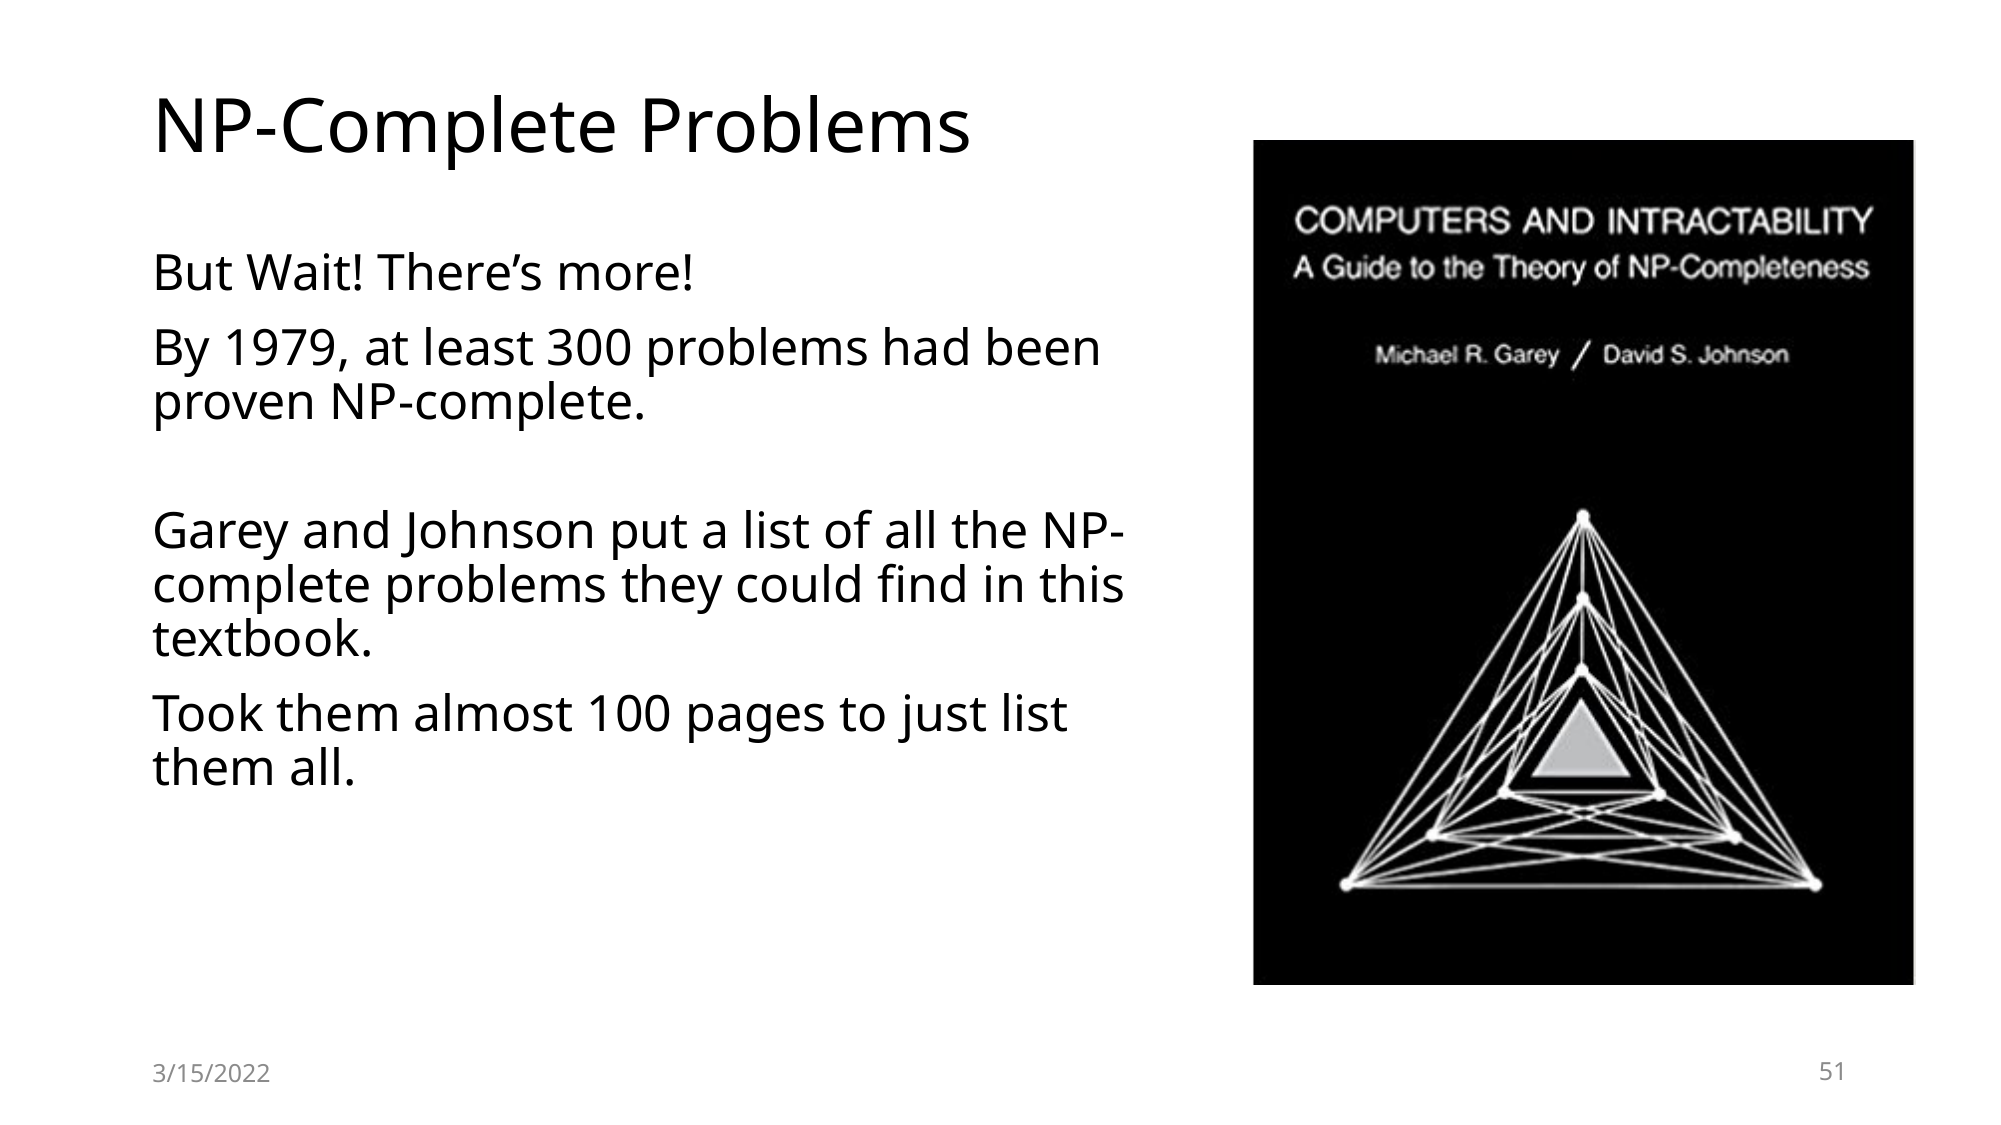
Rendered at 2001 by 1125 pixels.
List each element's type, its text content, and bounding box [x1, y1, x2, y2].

list But Wait! There’s more! By 1979, at least 300 problems had been proven NP-complete. Garey and Johnson put a list of all the NP-complete problems they could find in this textbook. Took them almost 100 pages to just list them all. [137, 240, 1152, 1035]
title NP-Complete Problems [137, 59, 1863, 198]
picture [1252, 139, 1916, 985]
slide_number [137, 1042, 588, 1103]
slide_number 51 [1412, 1042, 1863, 1103]
